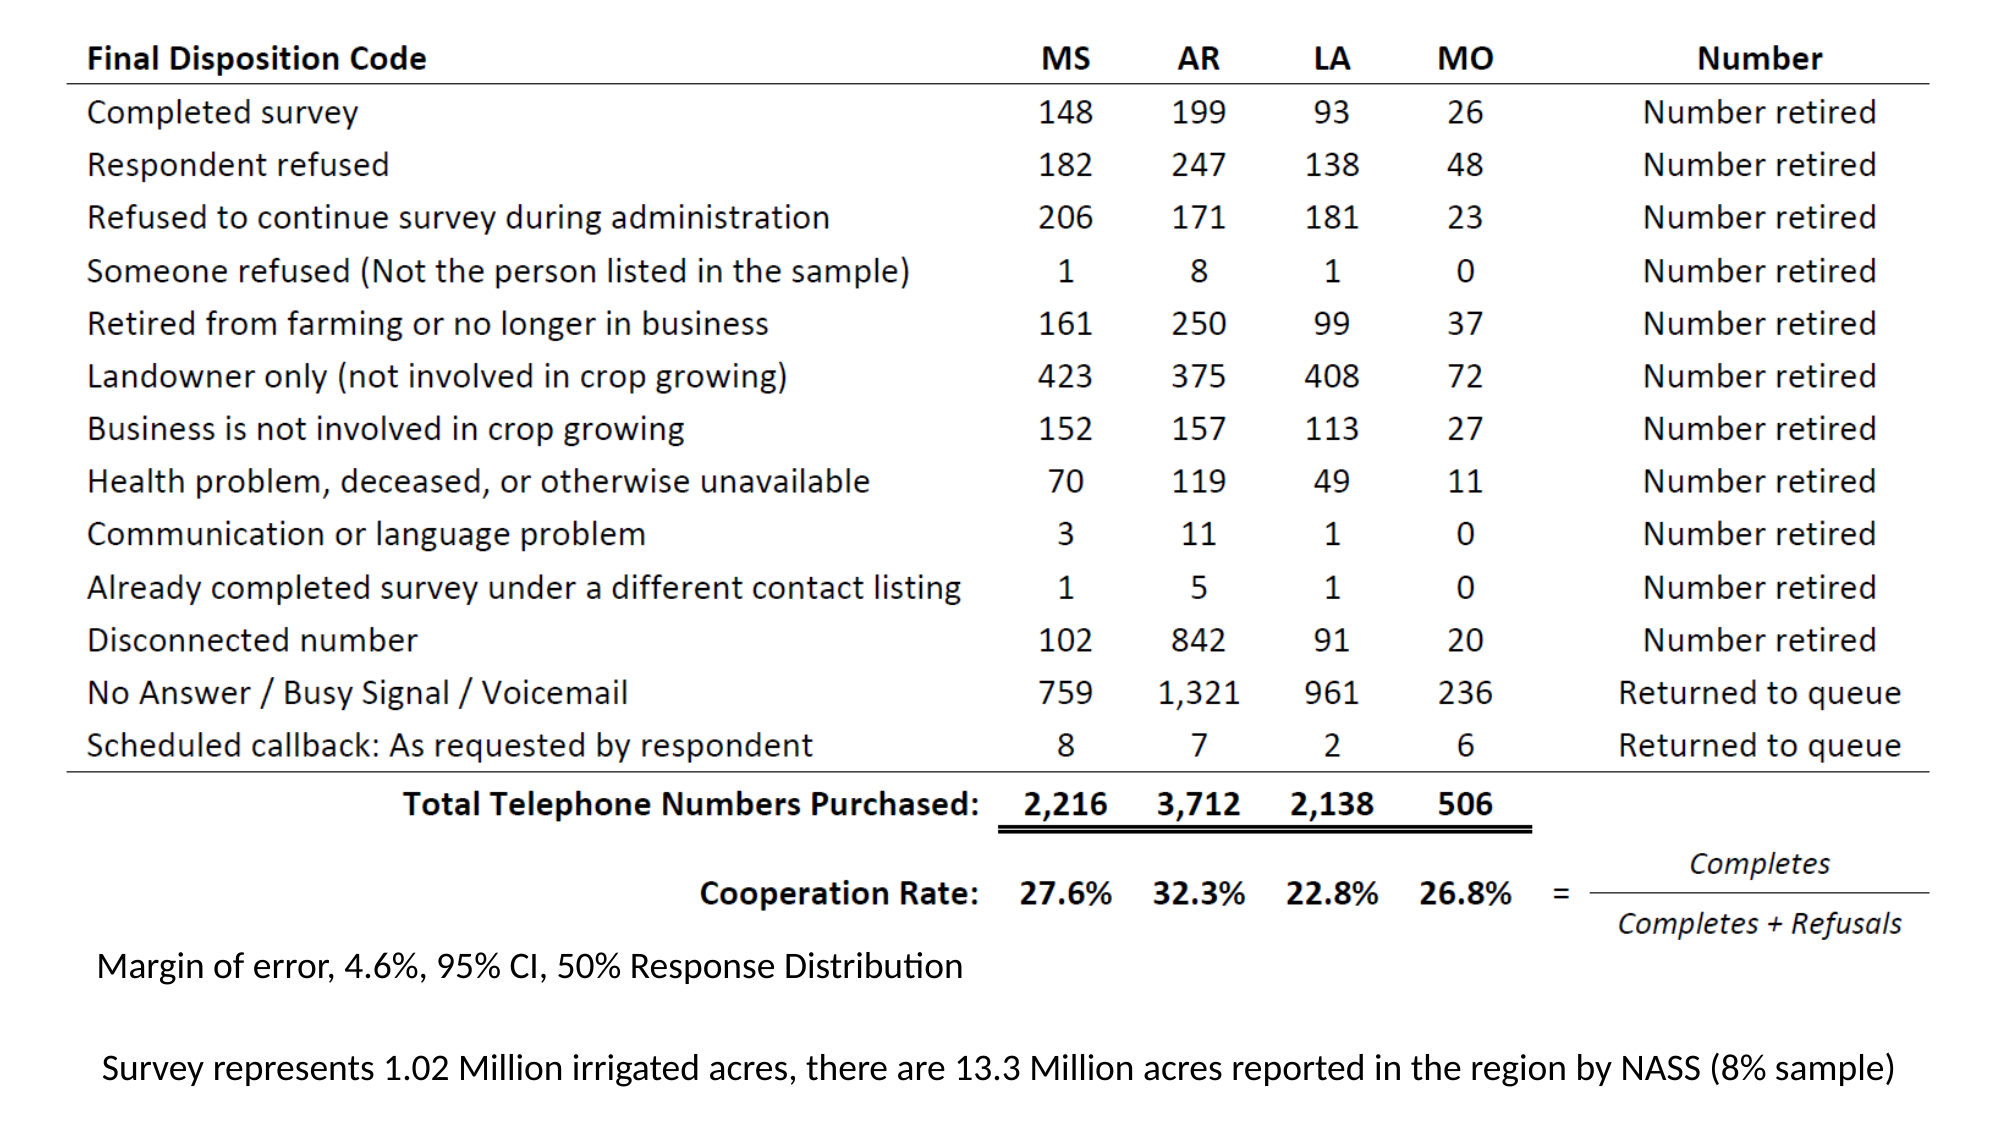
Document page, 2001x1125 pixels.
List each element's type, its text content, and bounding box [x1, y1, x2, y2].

text_box Survey represents 1.02 Million irrigated acres, there are 13.3 Million acres reported in the region by NASS (8% sample) [87, 1035, 1913, 1096]
picture [46, 13, 1980, 1014]
